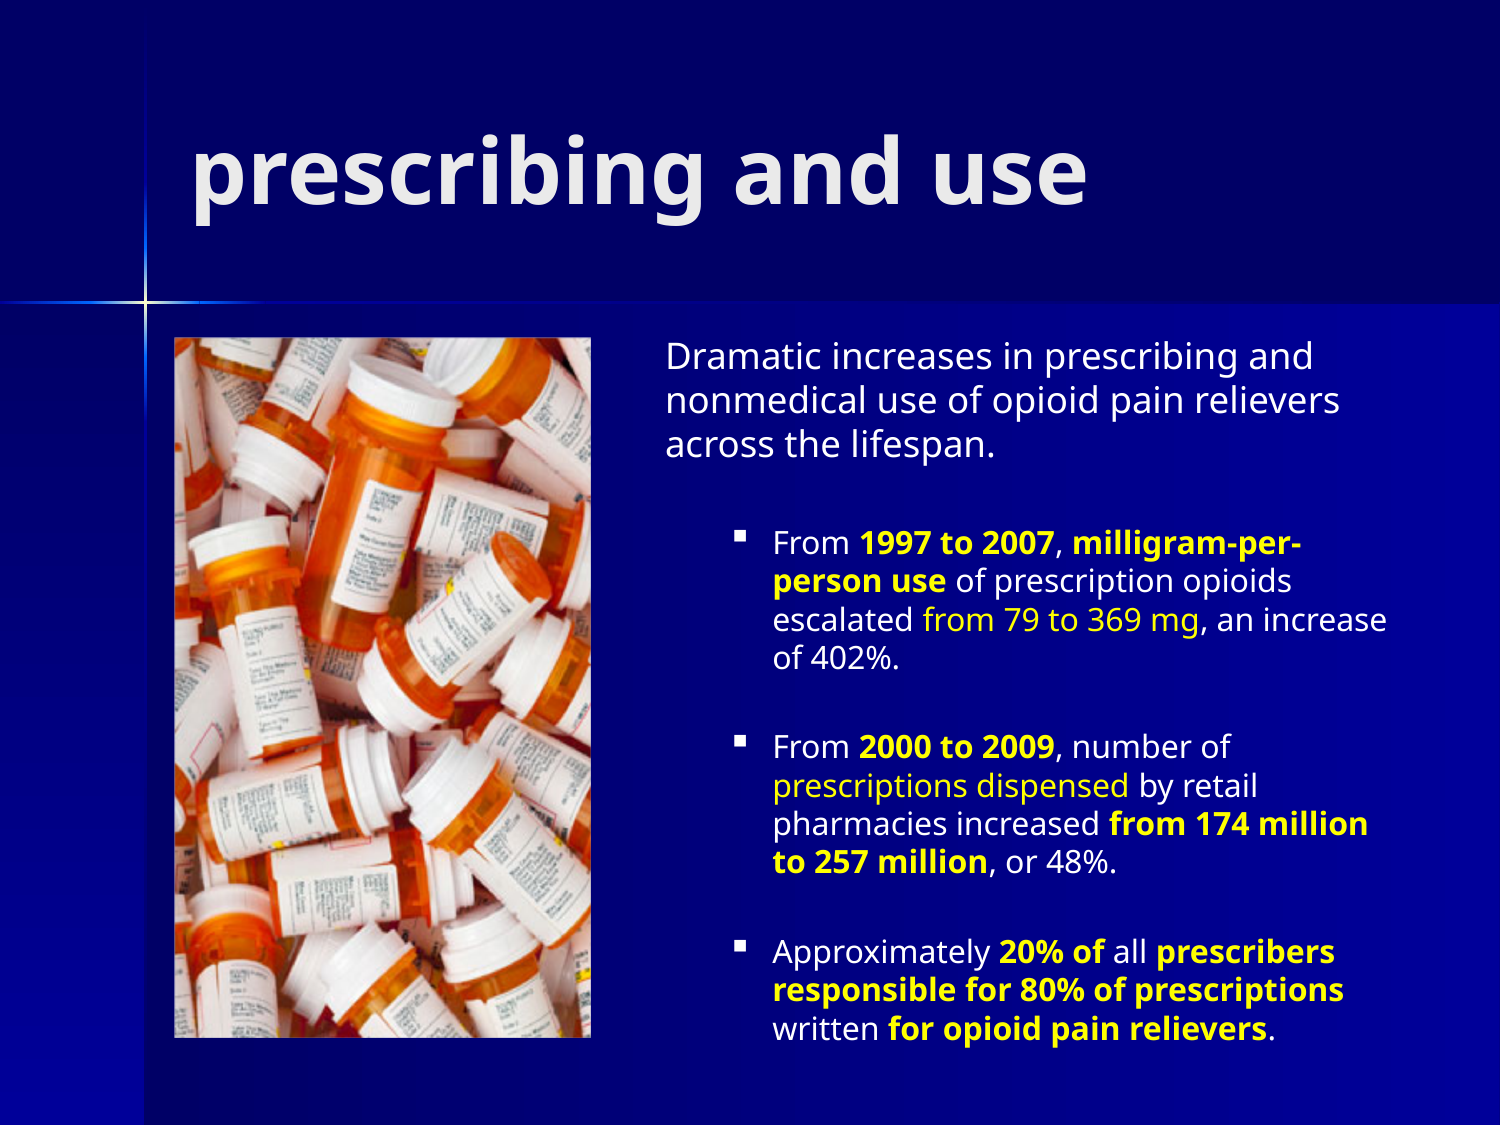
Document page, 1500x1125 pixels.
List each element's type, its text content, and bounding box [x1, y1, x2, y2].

picture [175, 896, 590, 1037]
title prescribing and use [174, 50, 1438, 285]
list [32, 479, 734, 896]
list Dramatic increases in prescribing and nonmedical use of opioid pain relievers across the lifespan. From 1997 to 2007, milligram-per-person use of prescription opioids escalated from 79 to 369 mg, an increase of 402%. From 2000 to 2009, number of prescriptions dispensed by retail pharmacies increased from 174 million to 257 million, or 48%. Approximately 20% of all prescribers responsible for 80% of prescriptions written for opioid pain relievers. [650, 324, 1413, 1063]
picture [175, 339, 590, 479]
